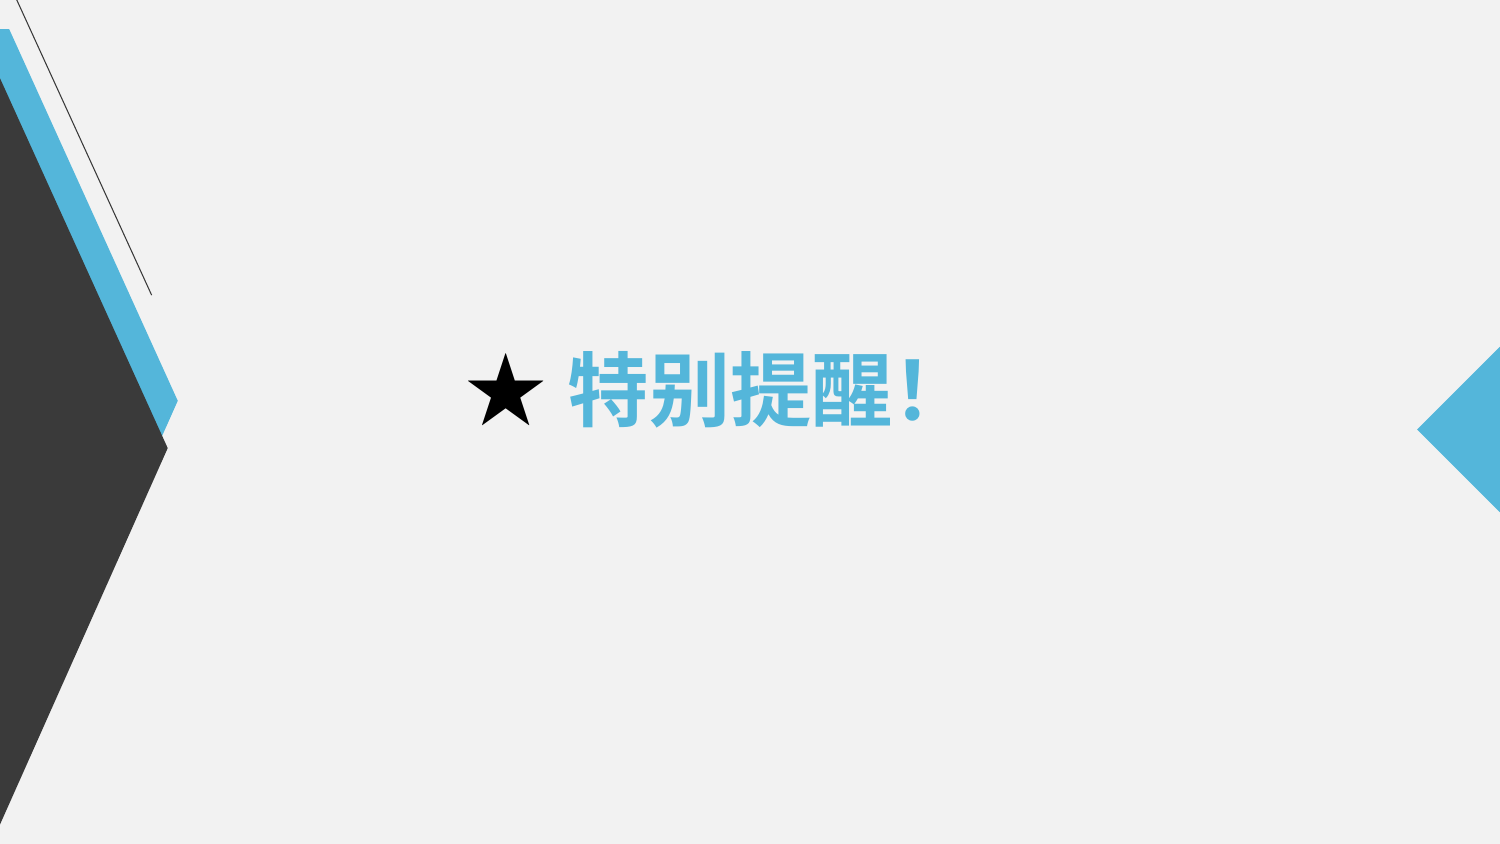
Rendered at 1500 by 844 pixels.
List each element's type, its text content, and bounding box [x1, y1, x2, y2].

text_box [1417, 346, 1500, 513]
text_box ★特别提醒！ [453, 333, 920, 443]
text_box [0, 29, 178, 435]
text_box [0, 78, 168, 825]
